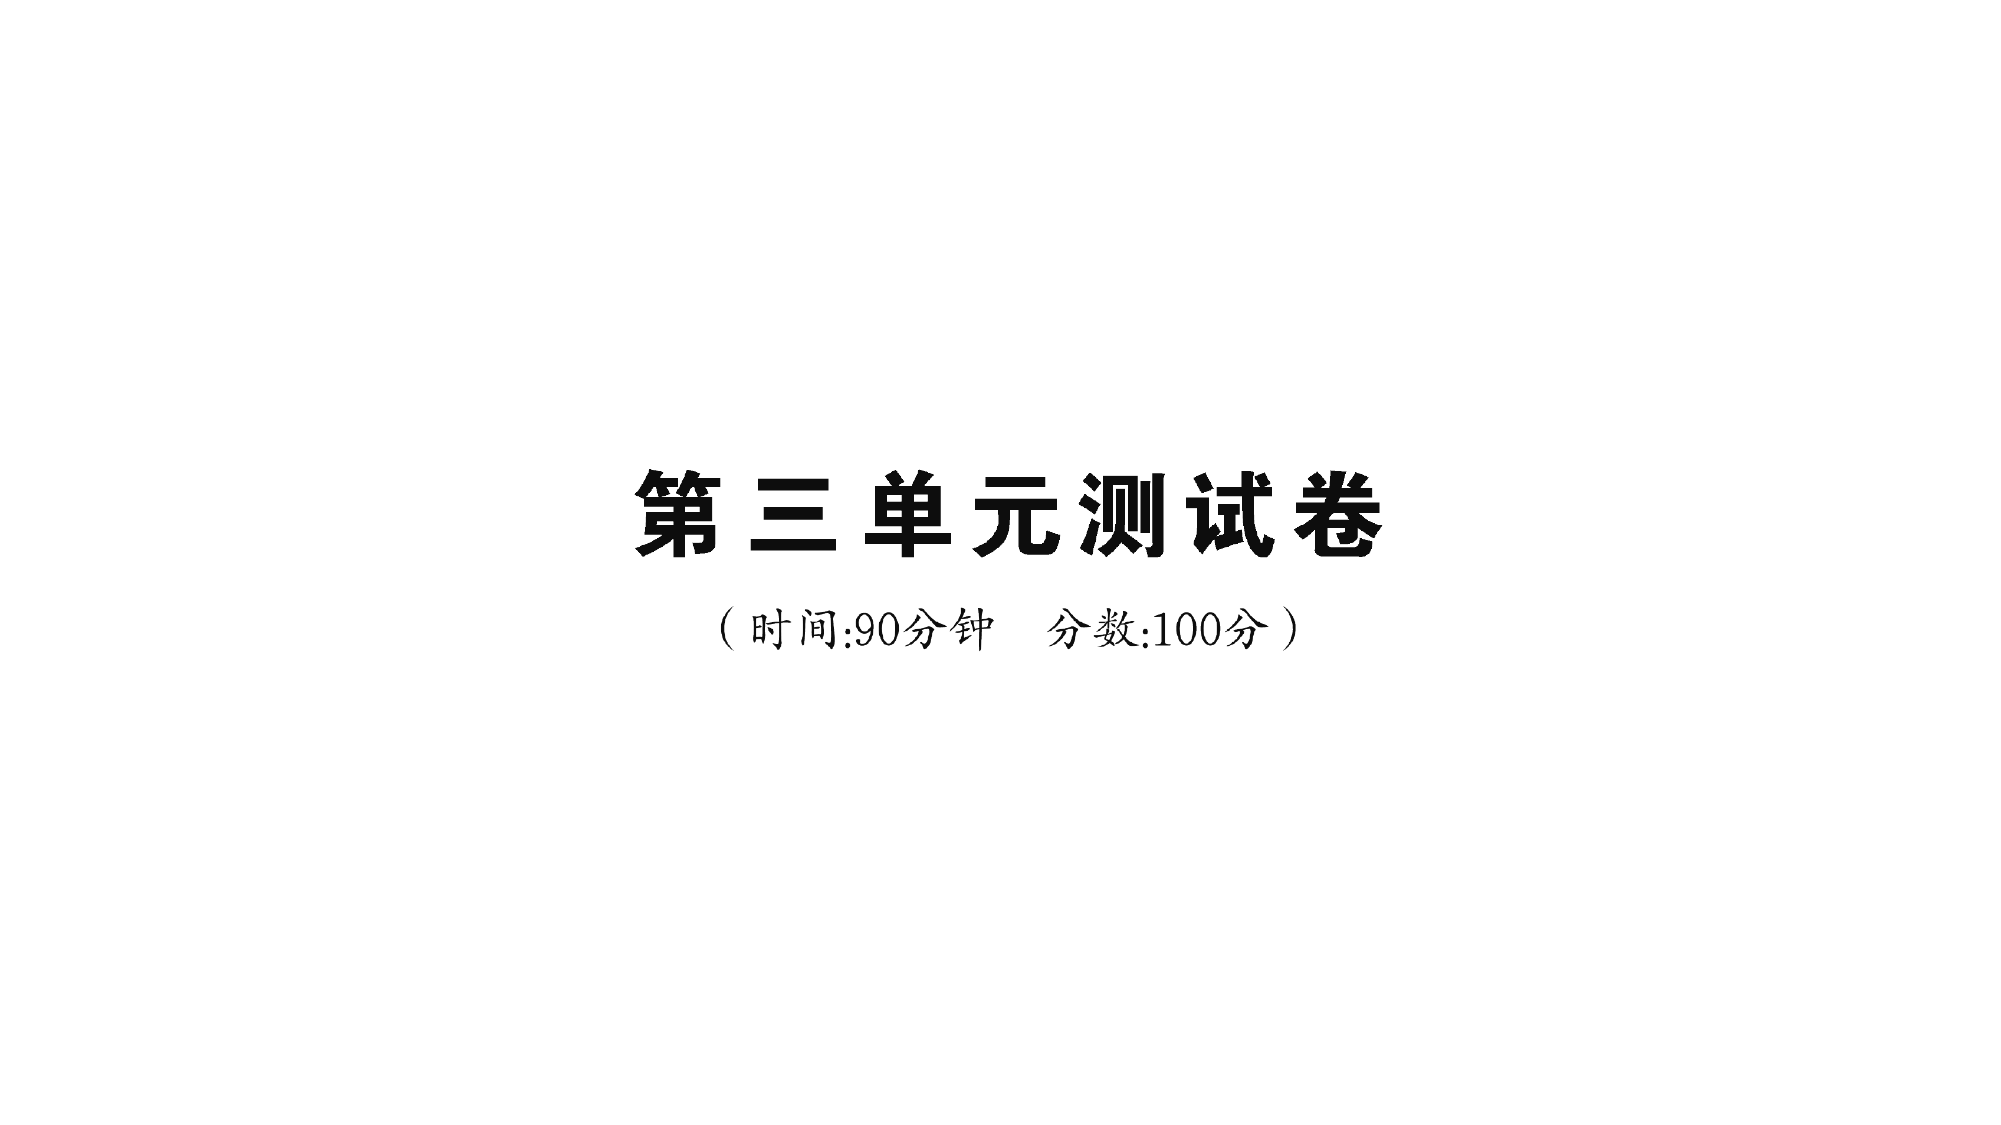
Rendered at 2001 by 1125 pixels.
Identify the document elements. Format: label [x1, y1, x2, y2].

picture [610, 456, 1390, 669]
